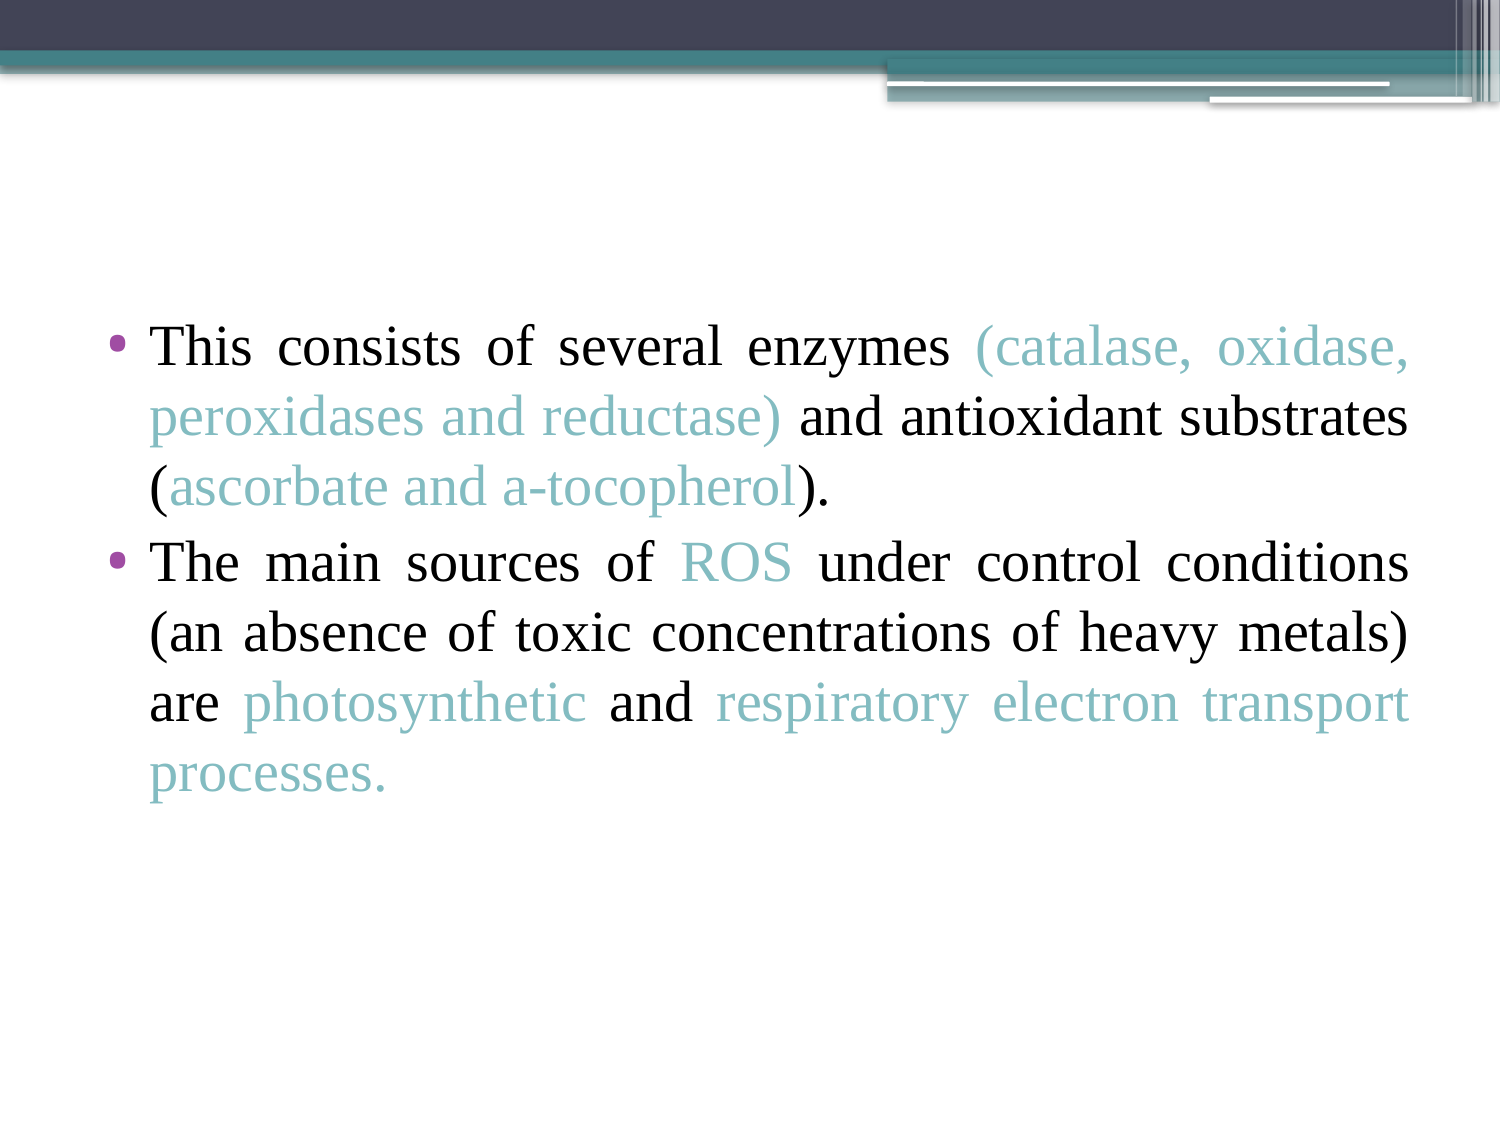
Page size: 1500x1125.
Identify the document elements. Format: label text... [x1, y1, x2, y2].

list This consists of several enzymes (catalase, oxidase, peroxidases and reductase) and antioxidant substrates (ascorbate and a-tocopherol). The main sources of ROS under control conditions (an absence of toxic concentrations of heavy metals) are photosynthetic and respiratory electron transport processes. [75, 299, 1425, 1079]
